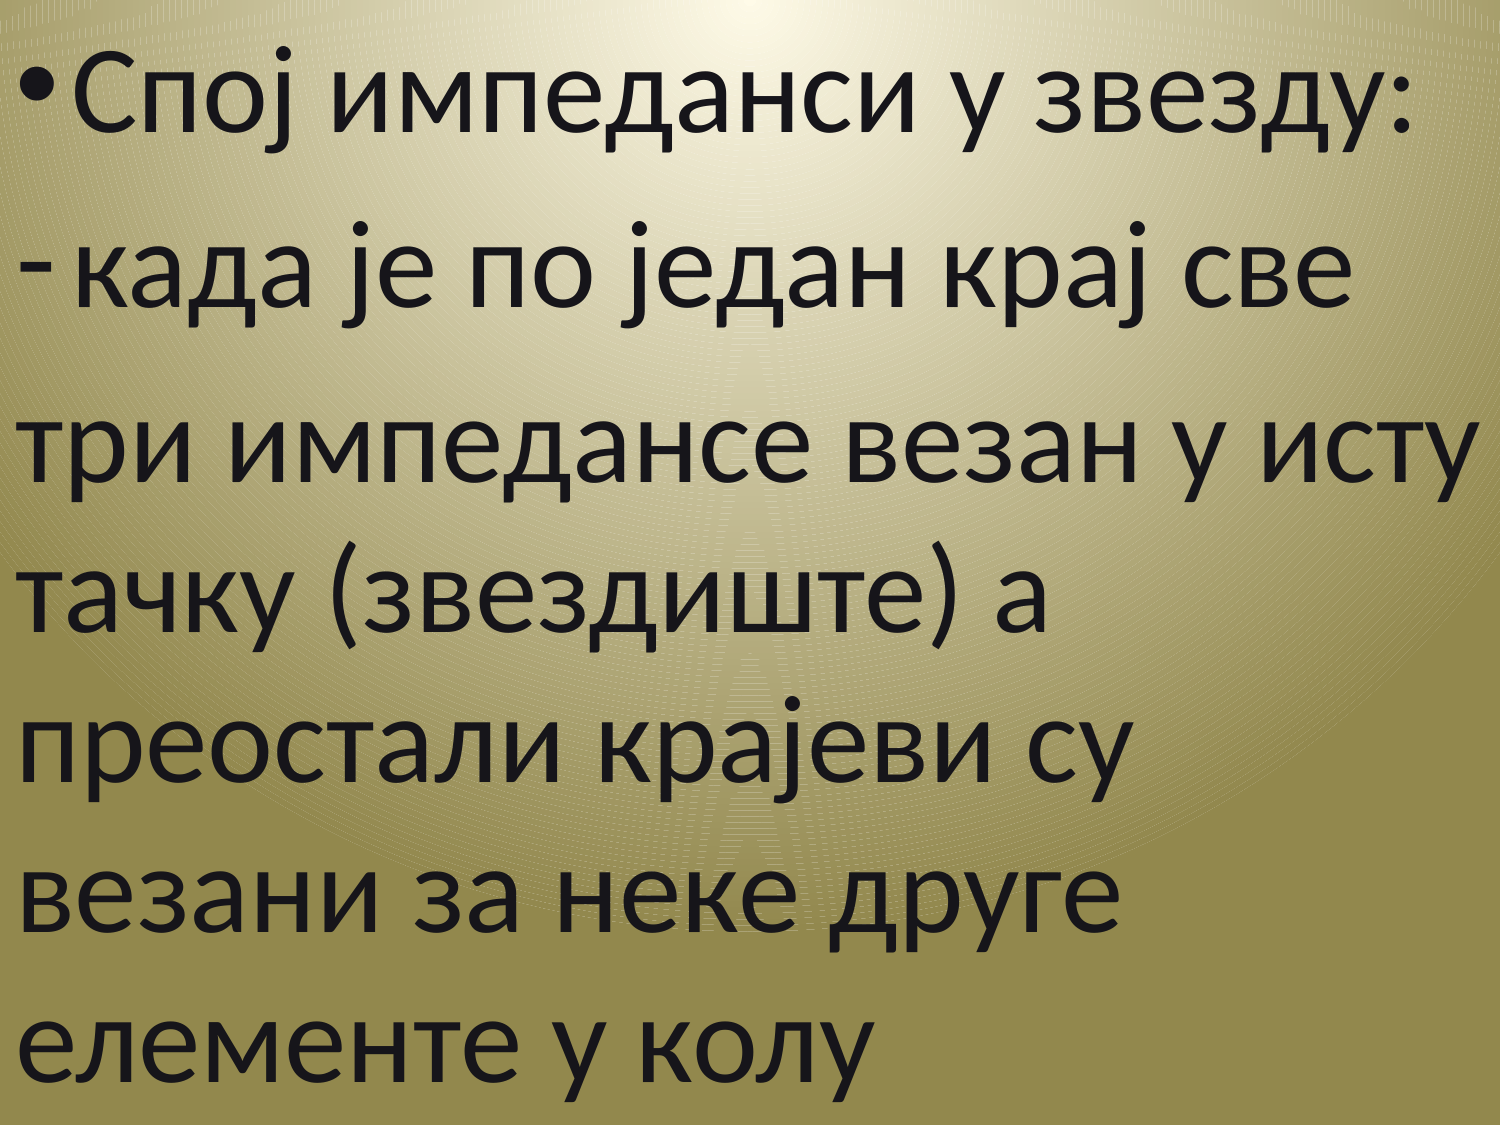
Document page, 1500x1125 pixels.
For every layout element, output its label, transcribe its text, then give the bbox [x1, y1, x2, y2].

list Спој импеданси у звезду: када је по један крај све три импедансе везан у исту тачку (звездиште) а преостали крајеви су везани за неке друге елементе у колу [0, 0, 1500, 1125]
